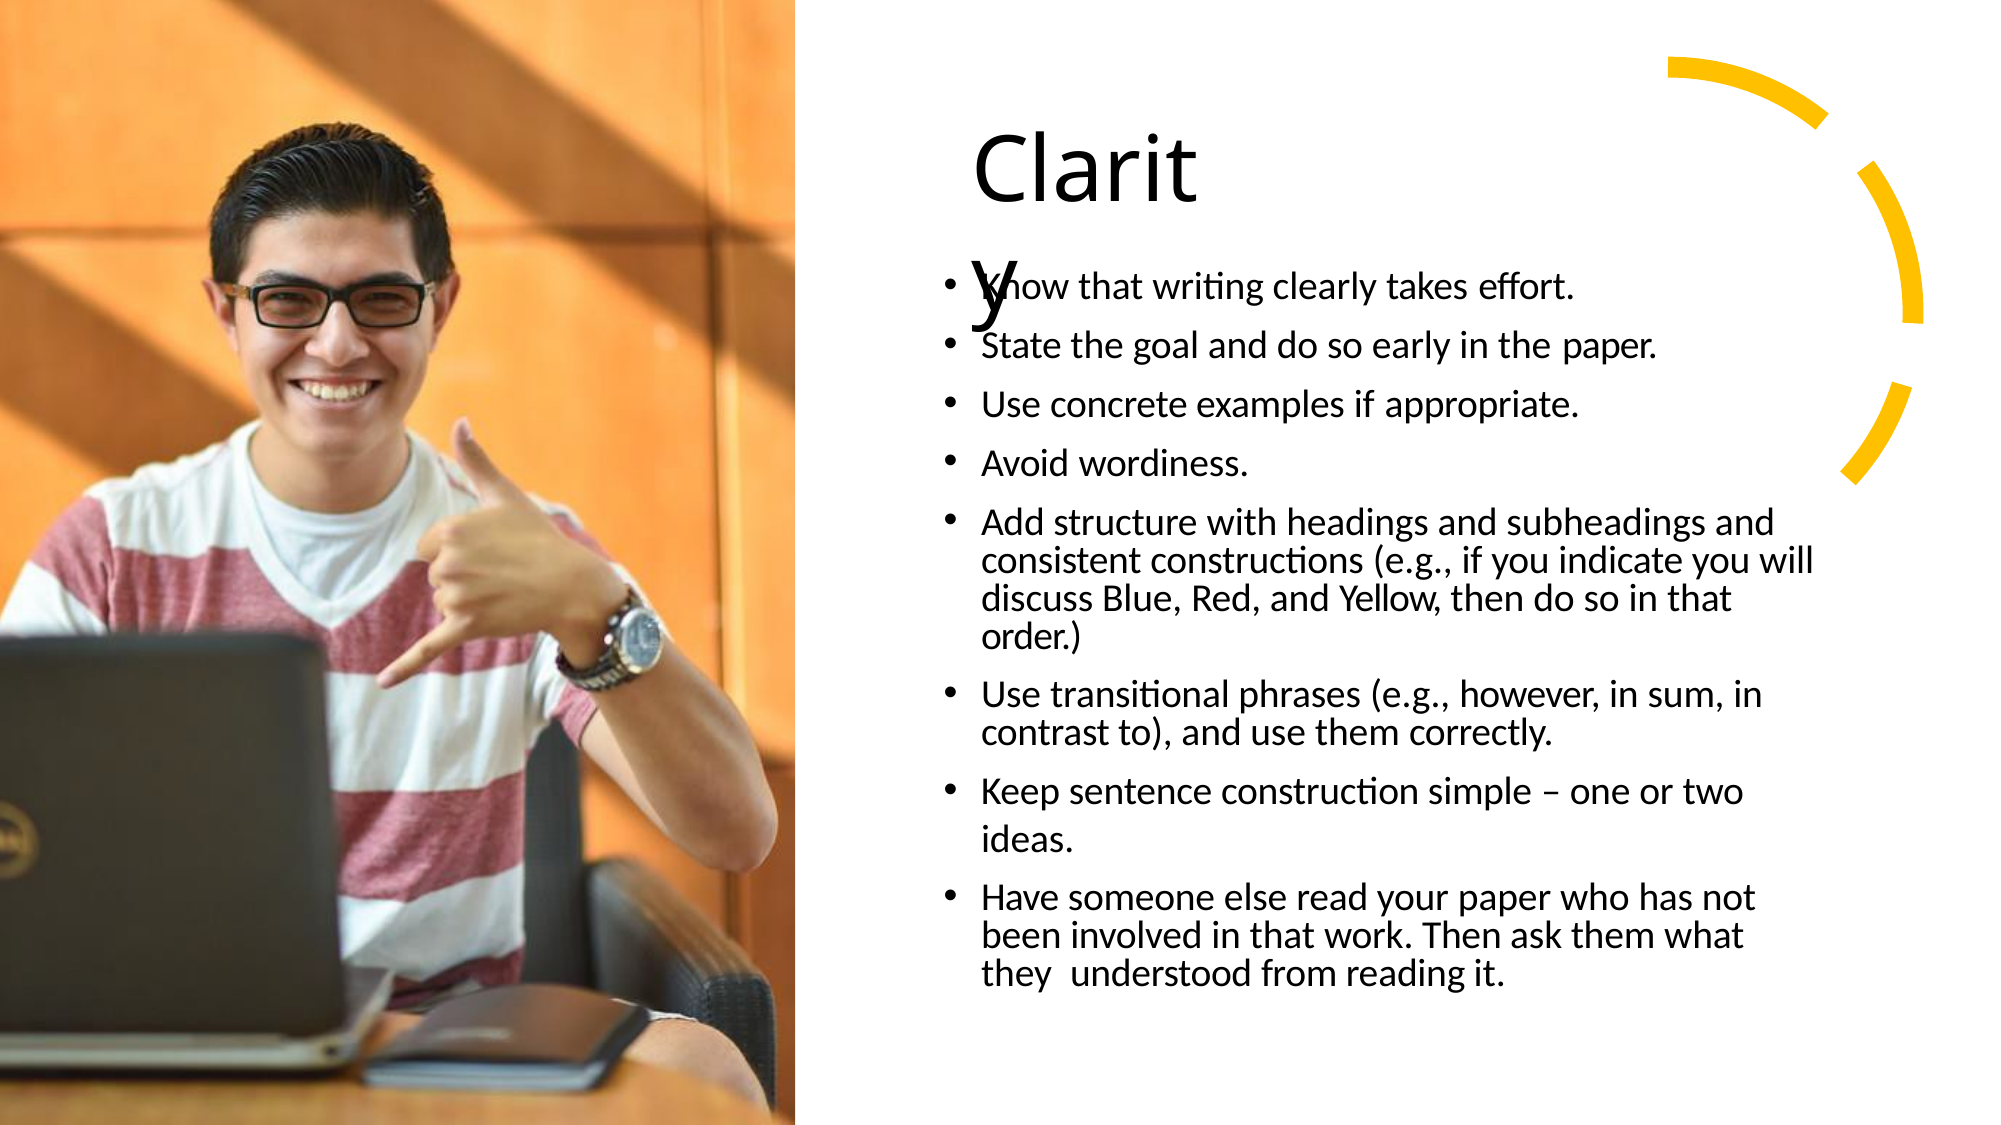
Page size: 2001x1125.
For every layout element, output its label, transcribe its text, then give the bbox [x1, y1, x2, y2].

text_box [1667, 67, 1914, 478]
text_box [0, 0, 796, 1125]
text_box Know that writing clearly takes effort. State the goal and do so early in the paper. Use concrete examples if appropriate. Avoid wordiness. Add structure with headings and subheadings and consistent constructions (e.g., if you indicate you will discuss Blue, Red, and Yellow, then do so in that order.) Use transitional phrases (e.g., however, in sum, in contrast to), and use them correctly. Keep sentence construction simple – one or two ideas. Have someone else read your paper who has not been involved in that work. Then ask them what they understood from reading it. [941, 246, 1849, 995]
title Clarity [968, 107, 1209, 246]
